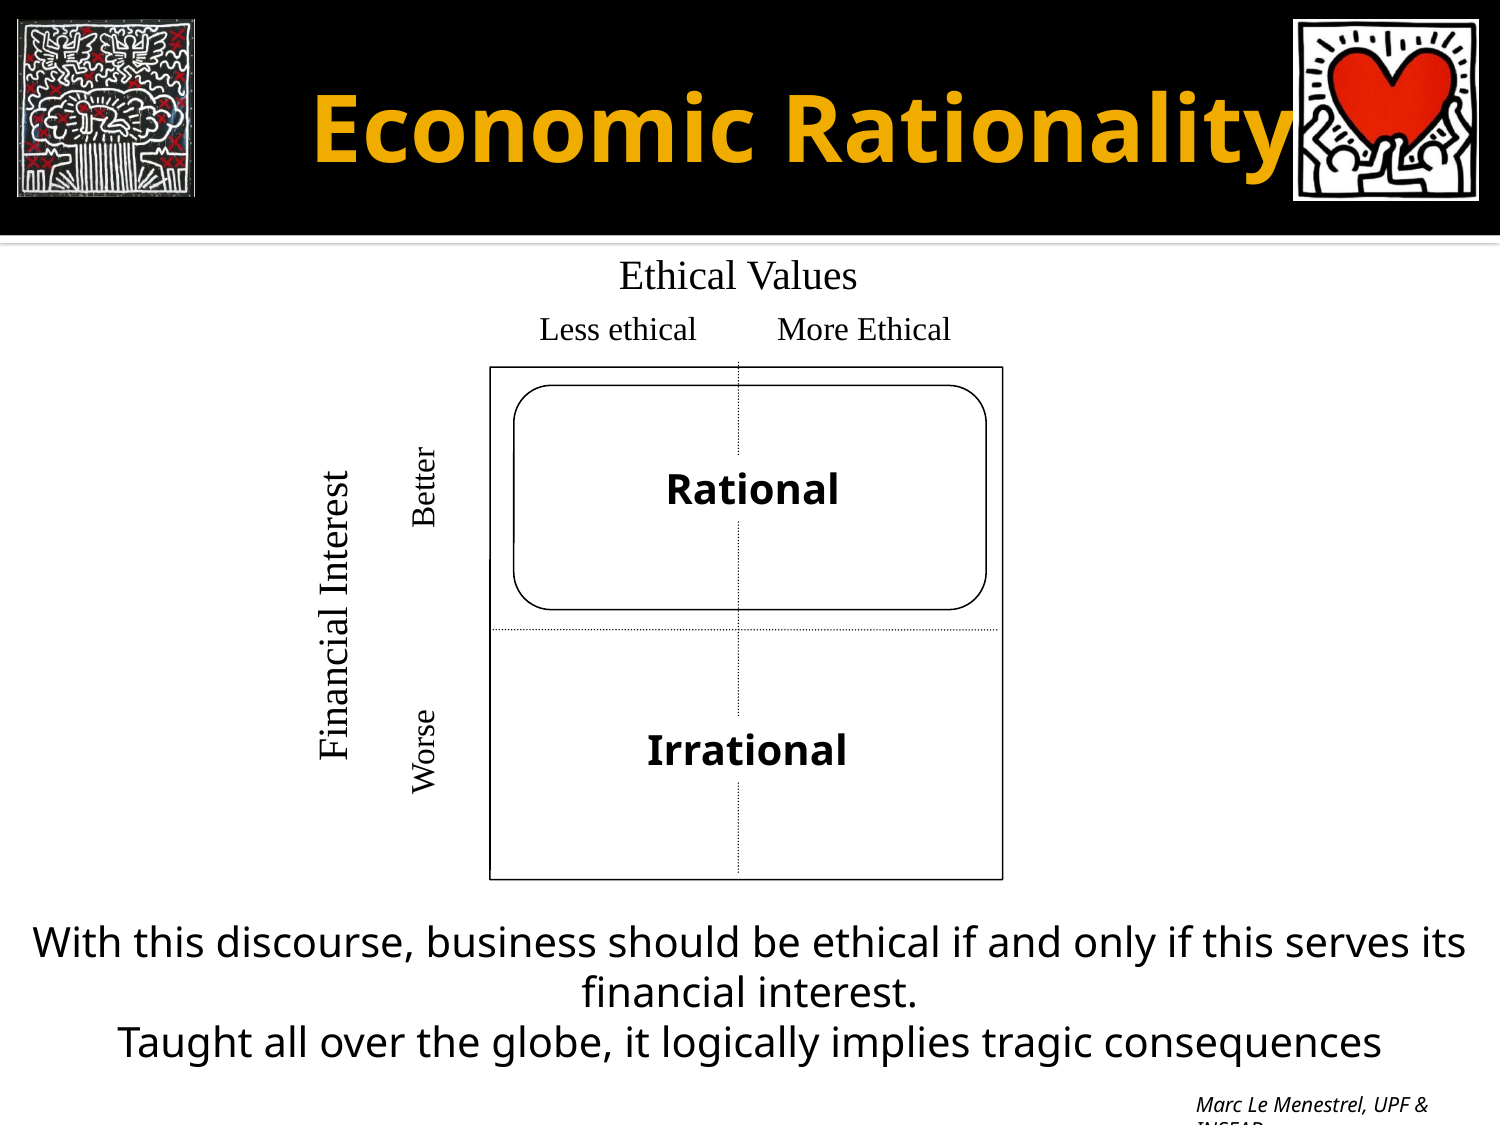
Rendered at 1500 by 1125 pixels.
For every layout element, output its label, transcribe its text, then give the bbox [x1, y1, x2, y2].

text_box [513, 385, 987, 610]
text_box [489, 367, 1003, 880]
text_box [761, 302, 968, 357]
text_box With this discourse, business should be ethical if and only if this serves its financial interest. Taught all over the globe, it logically implies tragic consequences [0, 907, 1500, 1073]
text_box Marc Le Menestrel, UPF & INSEAD [1181, 1084, 1500, 1125]
picture [17, 19, 195, 197]
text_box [523, 302, 755, 357]
picture [1293, 19, 1479, 201]
title Economic Rationality [294, 30, 1406, 219]
text_box Rational [650, 455, 855, 520]
text_box Irrational [632, 716, 863, 781]
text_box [601, 243, 876, 308]
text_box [301, 454, 367, 778]
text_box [396, 385, 451, 547]
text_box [396, 586, 451, 814]
